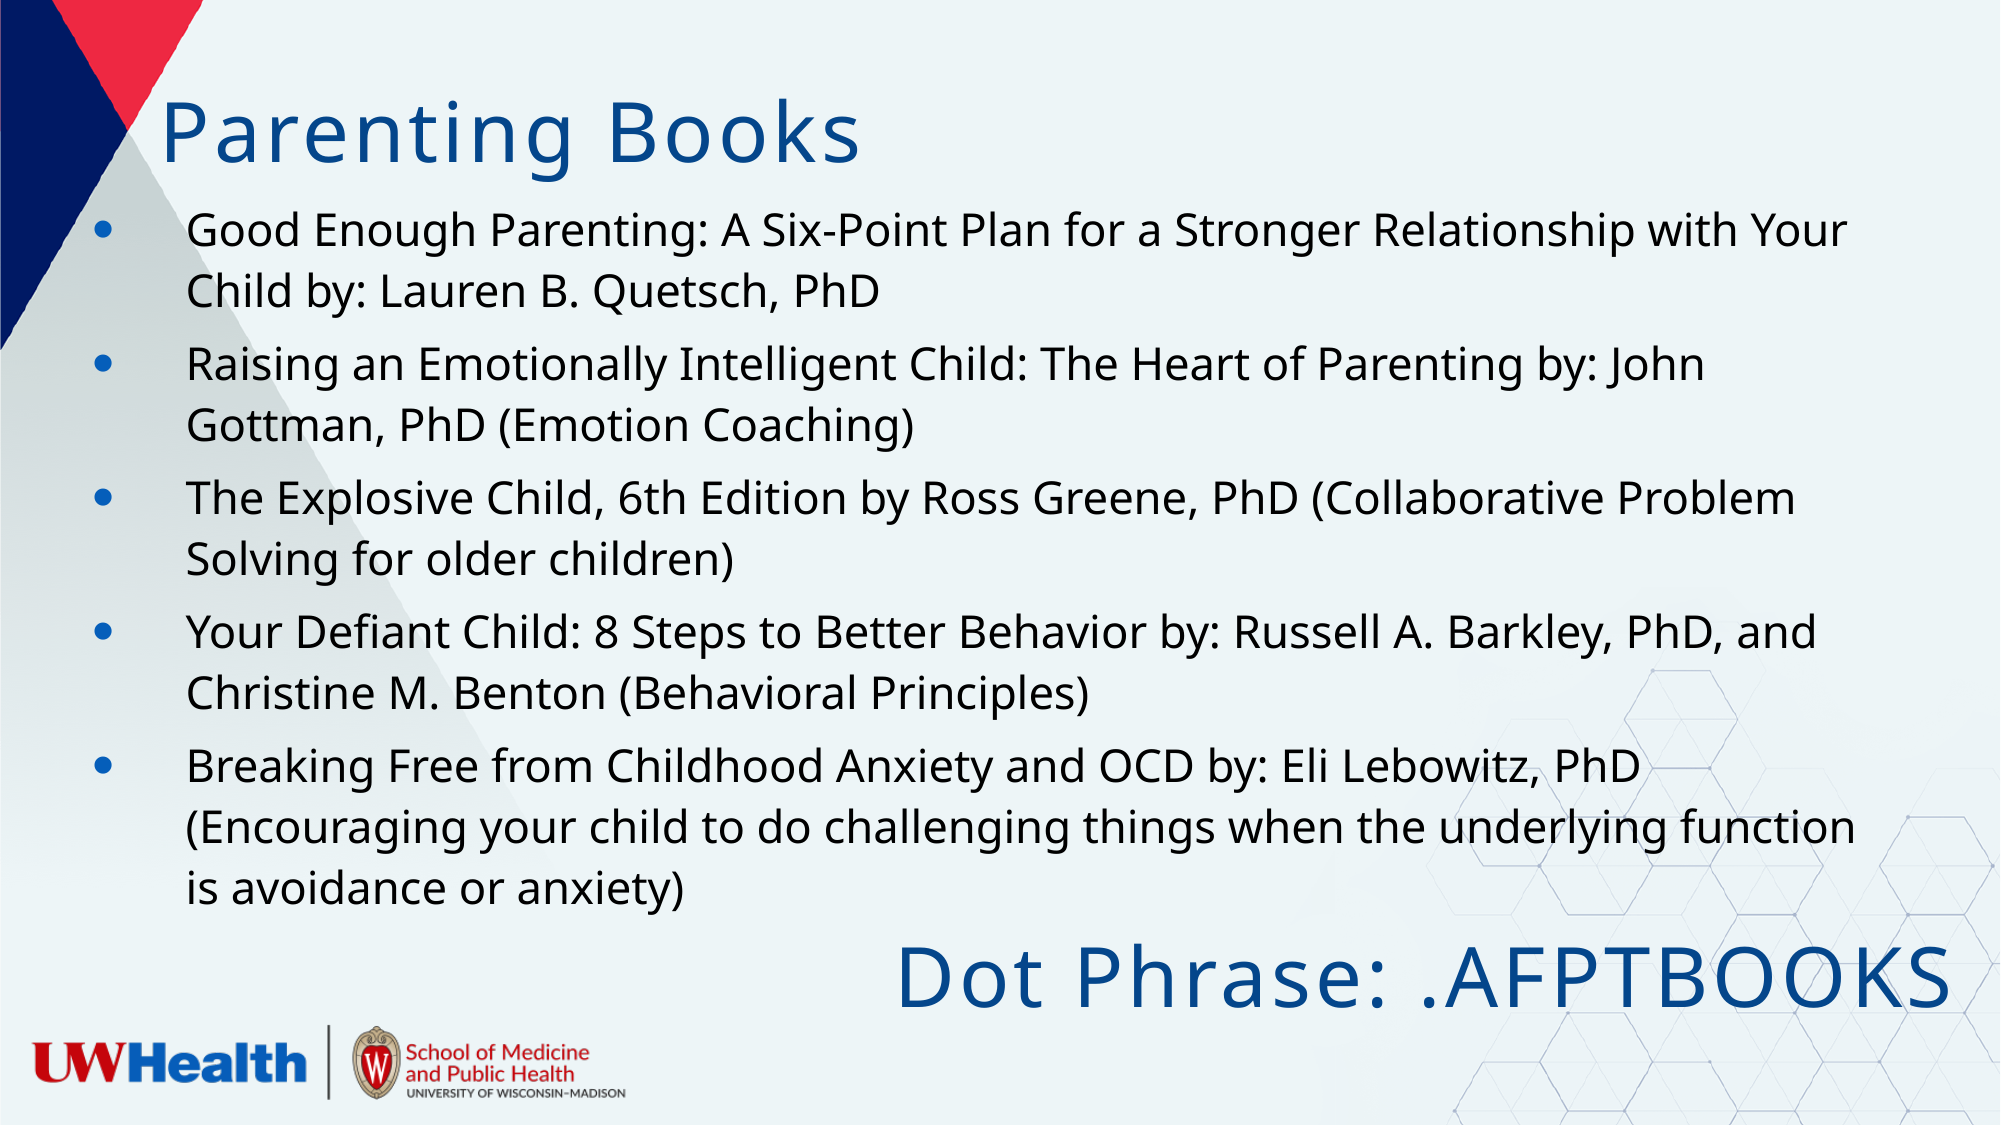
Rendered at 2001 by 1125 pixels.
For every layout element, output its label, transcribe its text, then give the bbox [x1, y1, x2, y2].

title Parenting Books [160, 83, 1956, 227]
picture [0, 0, 2001, 1125]
list Good Enough Parenting: A Six-Point Plan for a Stronger Relationship with Your Child by: Lauren B. Quetsch, PhD Raising an Emotionally Intelligent Child: The Heart of Parenting by: John Gottman, PhD (Emotion Coaching) The Explosive Child, 6th Edition by Ross Greene, PhD (Collaborative Problem Solving for older children) Your Defiant Child: 8 Steps to Better Behavior by: Russell A. Barkley, PhD, and Christine M. Benton (Behavioral Principles) Breaking Free from Childhood Anxiety and OCD by: Eli Lebowitz, PhD (Encouraging your child to do challenging things when the underlying function is avoidance or anxiety) [92, 194, 1889, 920]
text_box Dot Phrase: .AFPTBOOKS [892, 928, 1956, 1042]
